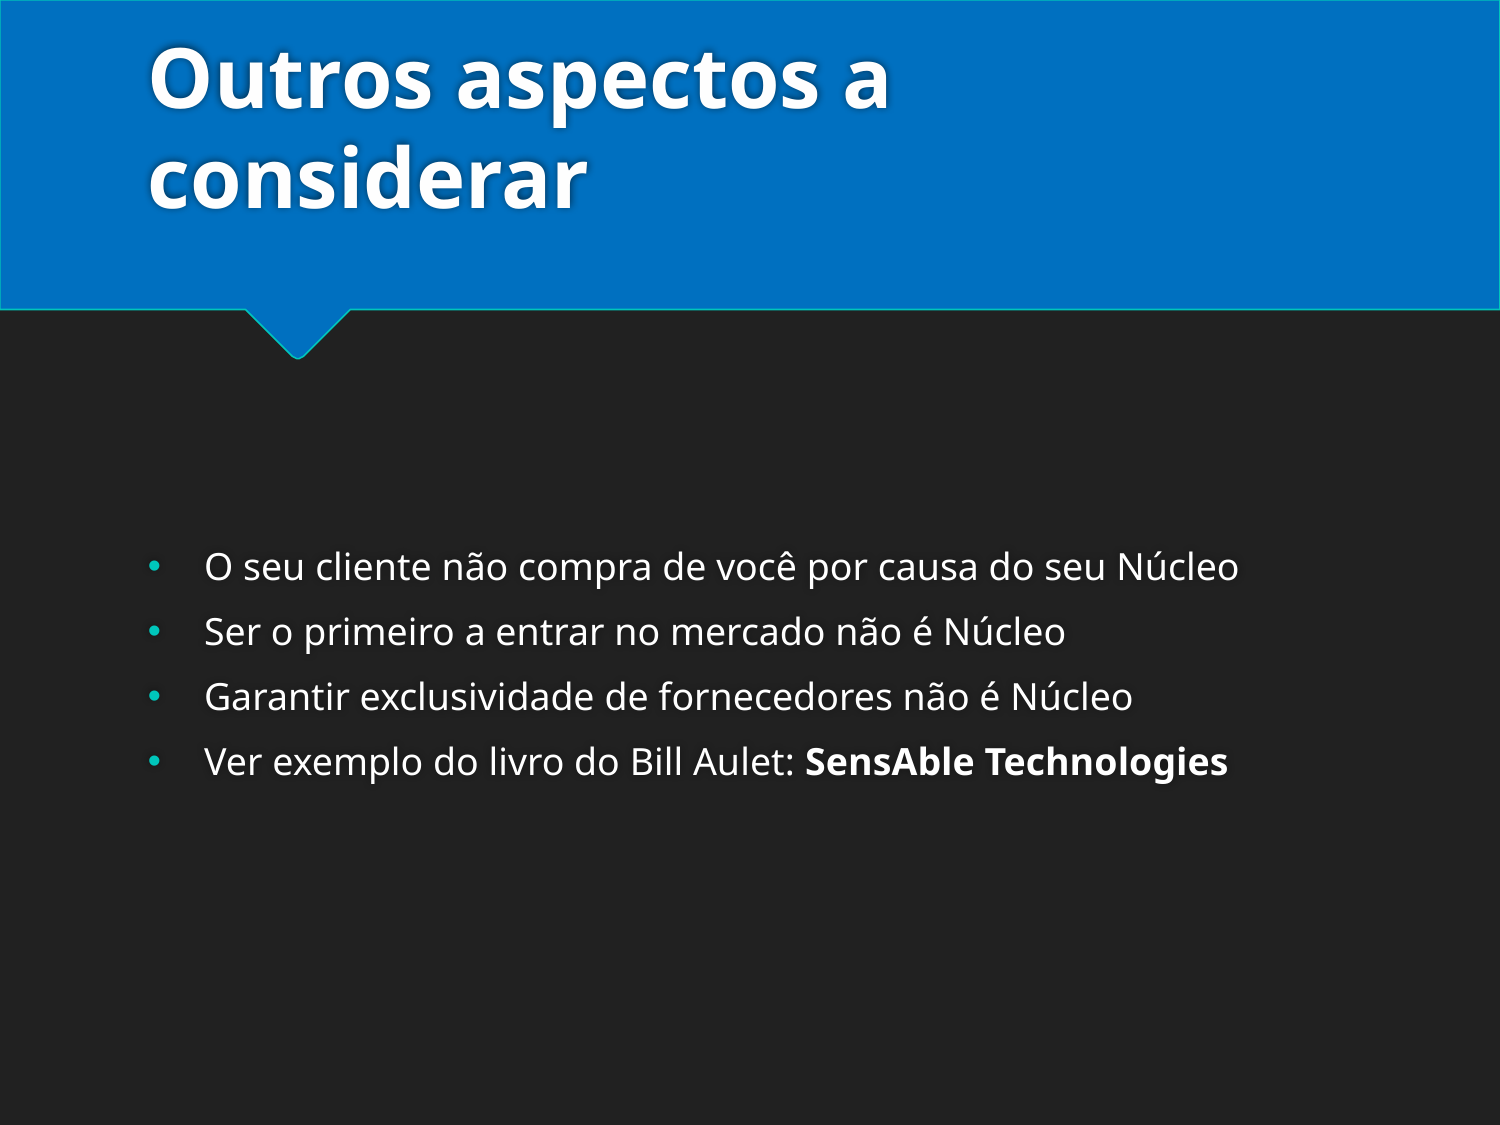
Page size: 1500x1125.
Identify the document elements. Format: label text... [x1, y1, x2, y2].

list O seu cliente não compra de você por causa do seu Núcleo Ser o primeiro a entrar no mercado não é Núcleo Garantir exclusividade de fornecedores não é Núcleo Ver exemplo do livro do Bill Aulet: SensAble Technologies [132, 364, 1368, 962]
title Outros aspectos a considerar [132, 73, 1368, 233]
